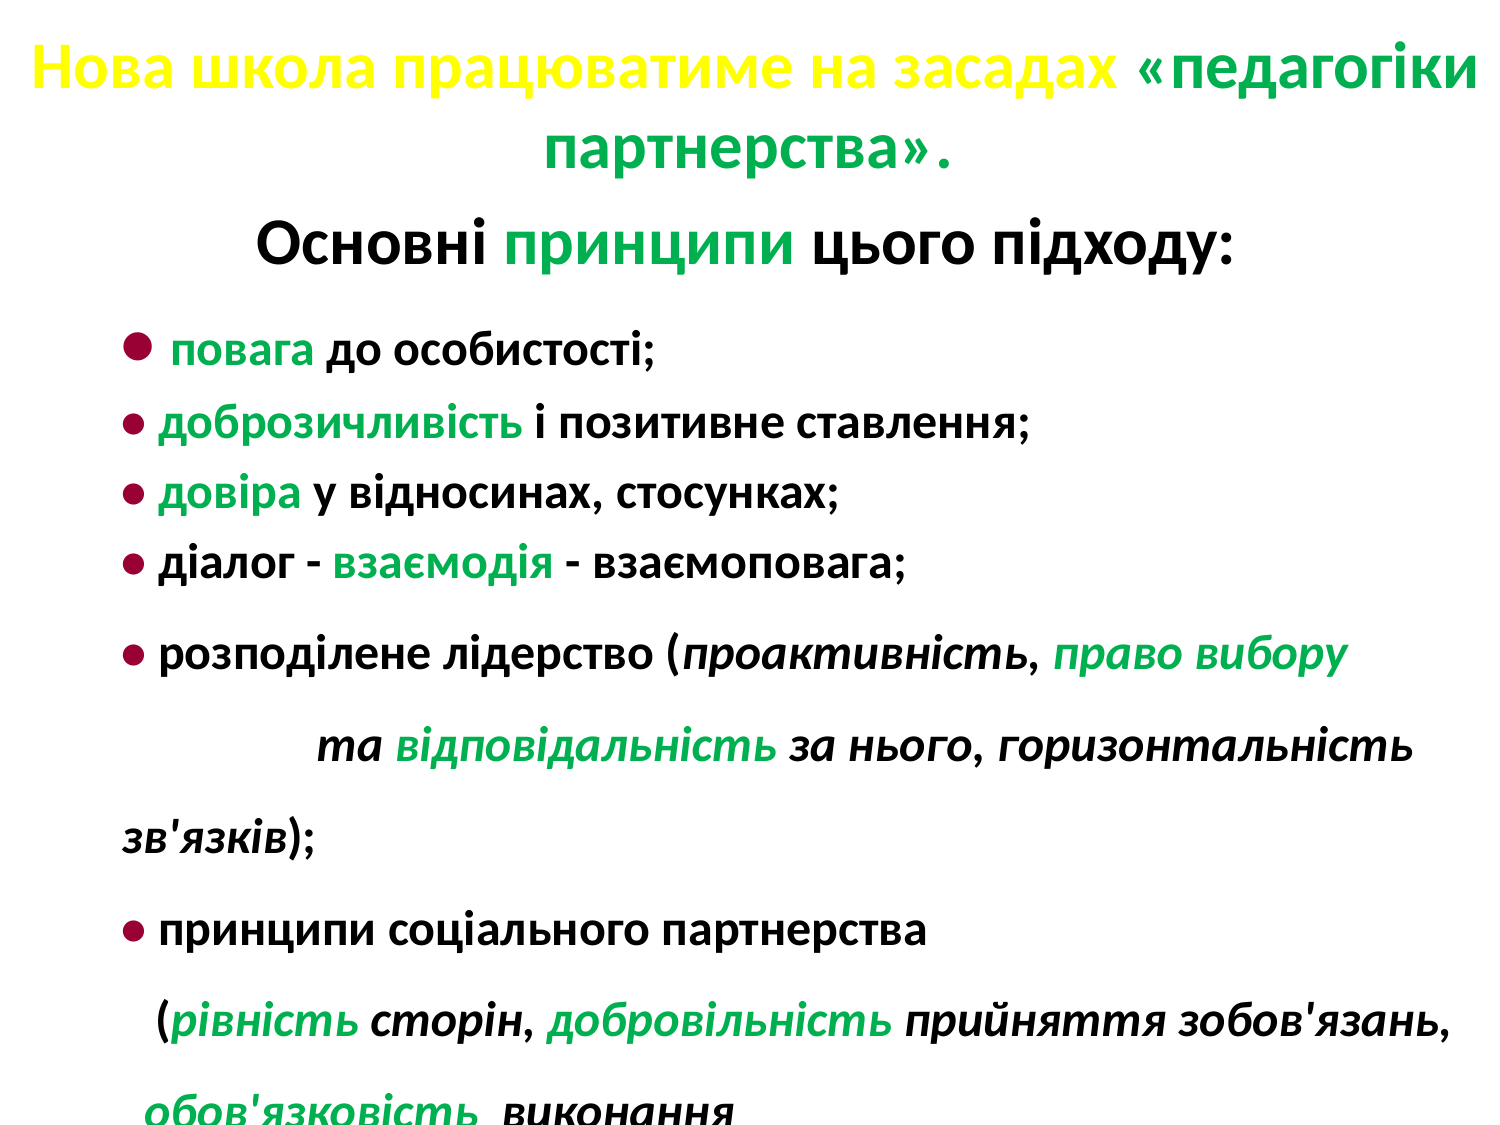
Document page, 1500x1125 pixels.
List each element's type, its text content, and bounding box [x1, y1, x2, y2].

list • повага до особистості; • доброзичливість і позитивне ставлення; • довіра у відносинах, стосунках; • діалог - взаємодія - взаємоповага; • розподілене лідерство (проактивність, право вибору та відповідальність за нього, горизонтальність зв'язків); • принципи соціального партнерства (рівність сторін, добровільність прийняття зобов'язань, обов'язковість виконання домовленостей). [47, 290, 1471, 1083]
title Нова школа працюватиме на засадах «педагогіки партнерства». Основні принципи цього підходу: [11, 18, 1500, 285]
